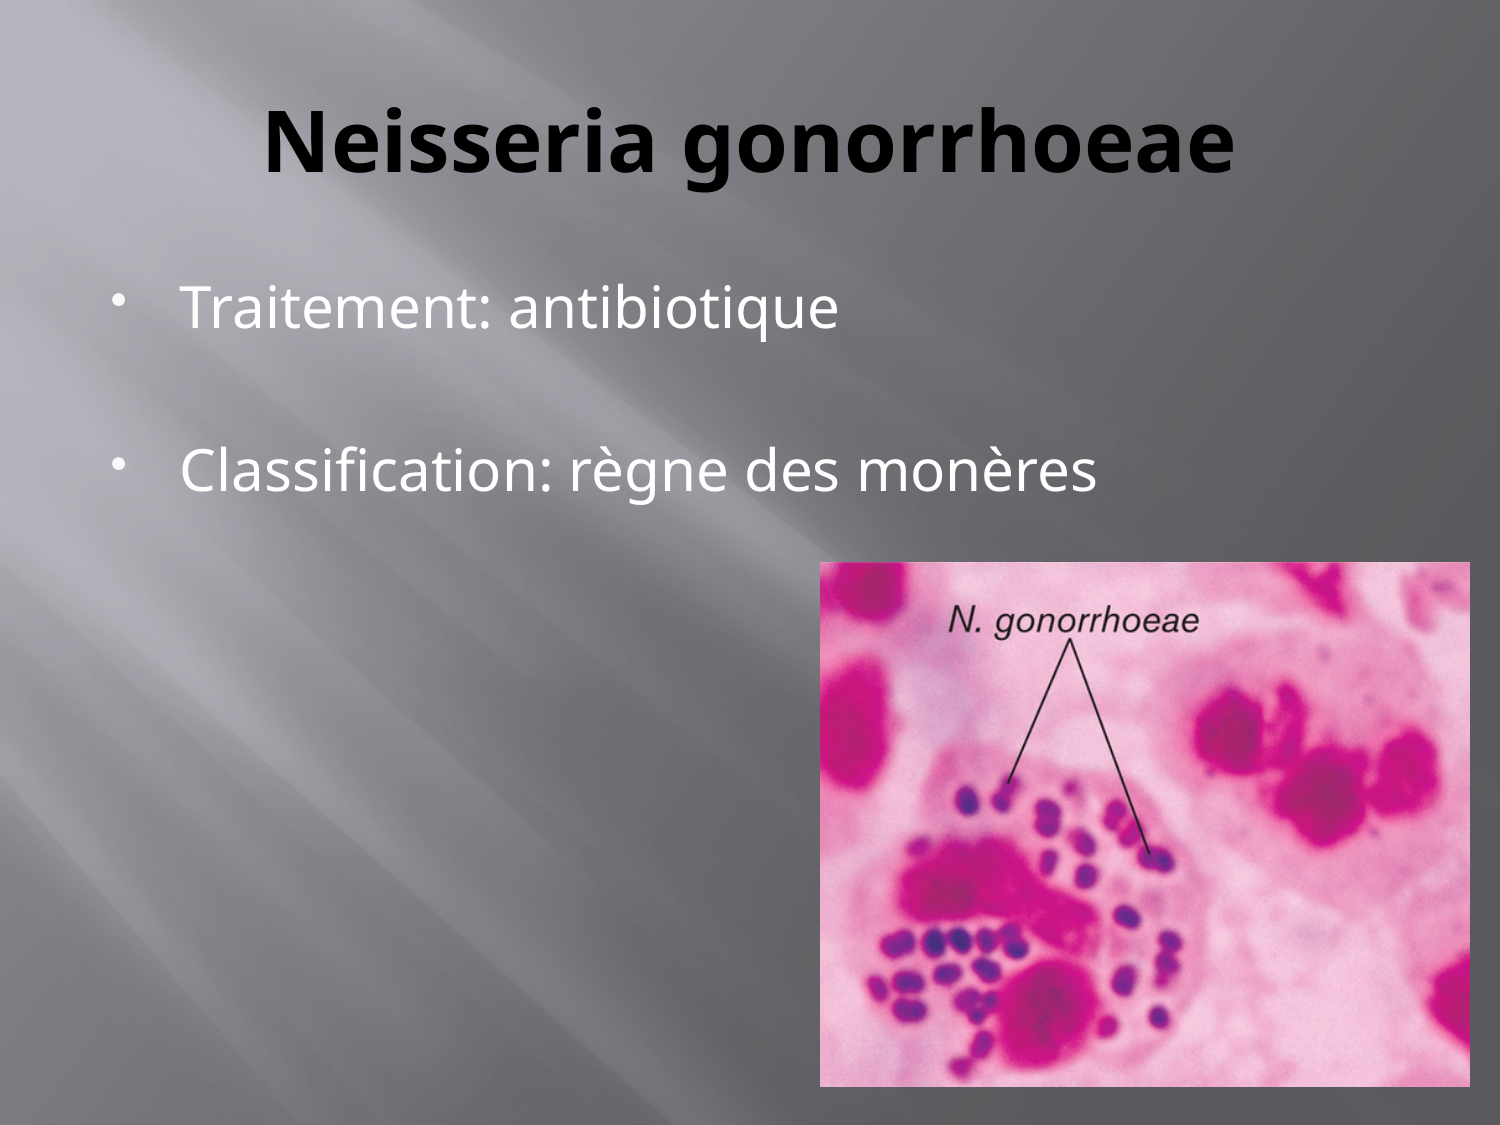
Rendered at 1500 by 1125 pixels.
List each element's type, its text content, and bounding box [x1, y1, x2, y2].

list Traitement: antibiotique Classification: règne des monères [75, 262, 1425, 1035]
picture [820, 562, 1471, 1087]
title Neisseria gonorrhoeae [75, 45, 1425, 233]
